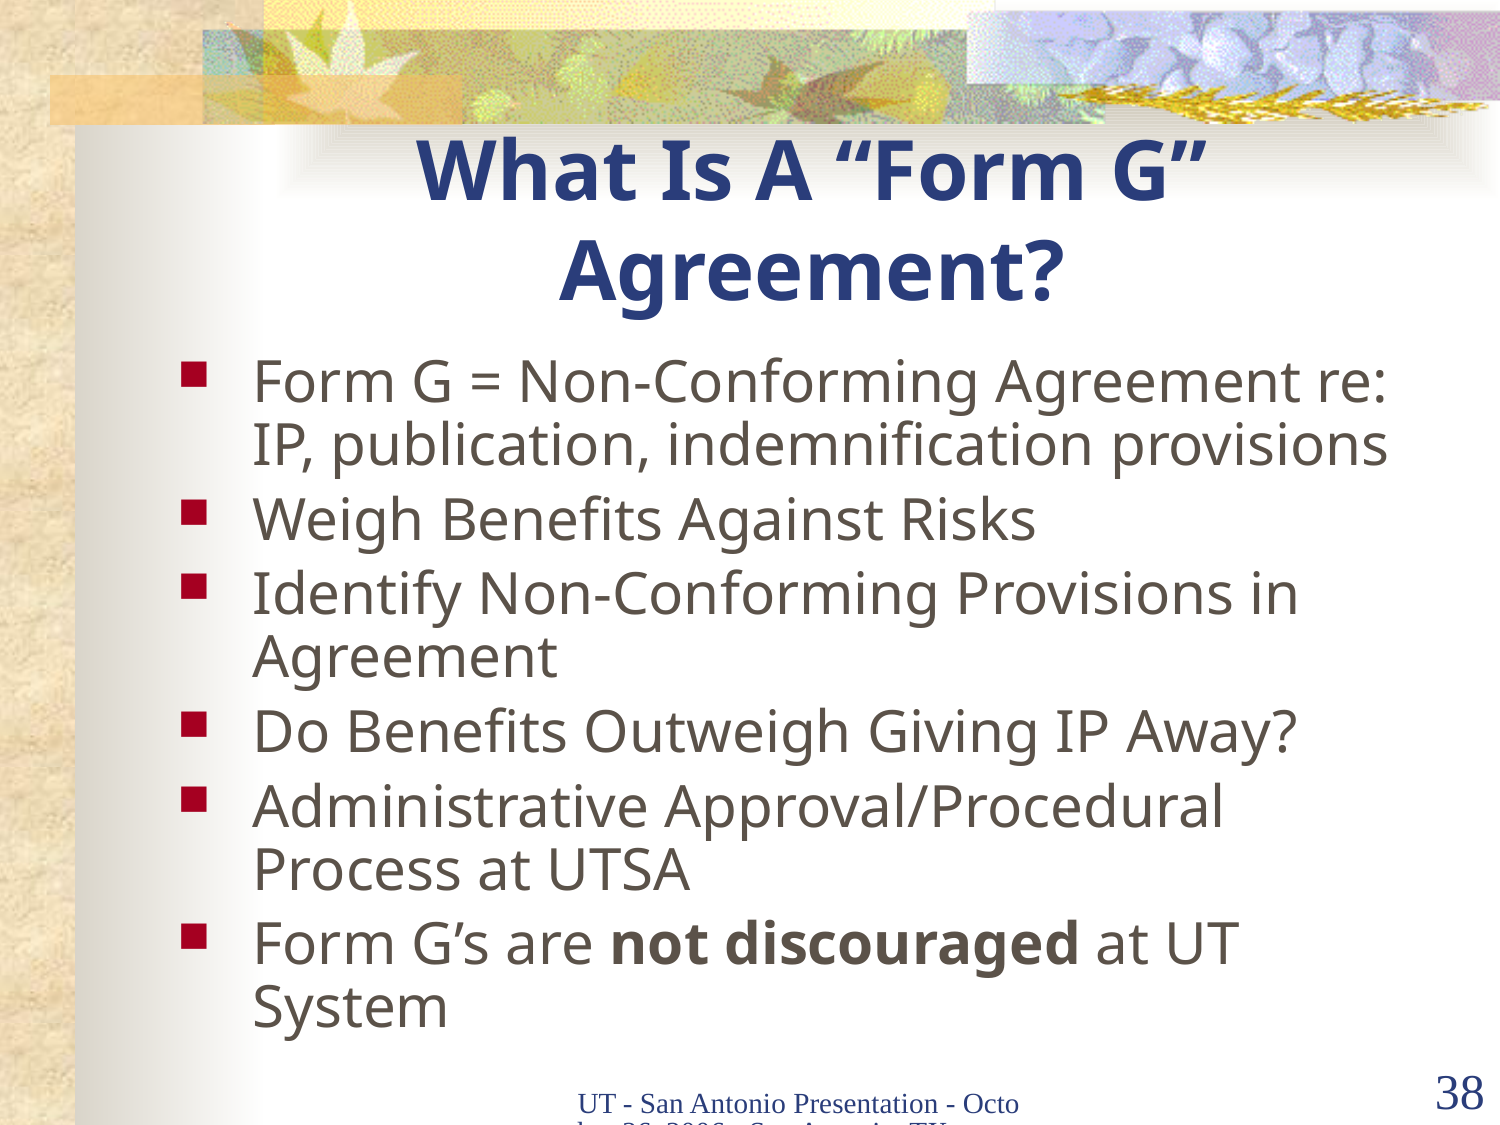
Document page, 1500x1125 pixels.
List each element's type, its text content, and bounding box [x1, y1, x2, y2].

picture [0, 0, 1500, 1125]
footer UT - San Antonio Presentation - October 26, 2006 - San Antonio, TX [562, 1063, 1038, 1125]
list Form G = Non-Conforming Agreement re: IP, publication, indemnification provisions Weigh Benefits Against Risks Identify Non-Conforming Provisions in Agreement Do Benefits Outweigh Giving IP Away? Administrative Approval/Procedural Process at UTSA Form G’s are not discouraged at UT System [162, 344, 1450, 1063]
title What Is A “Form G” Agreement? [174, 137, 1450, 325]
slide_number 38 [1350, 1052, 1500, 1125]
